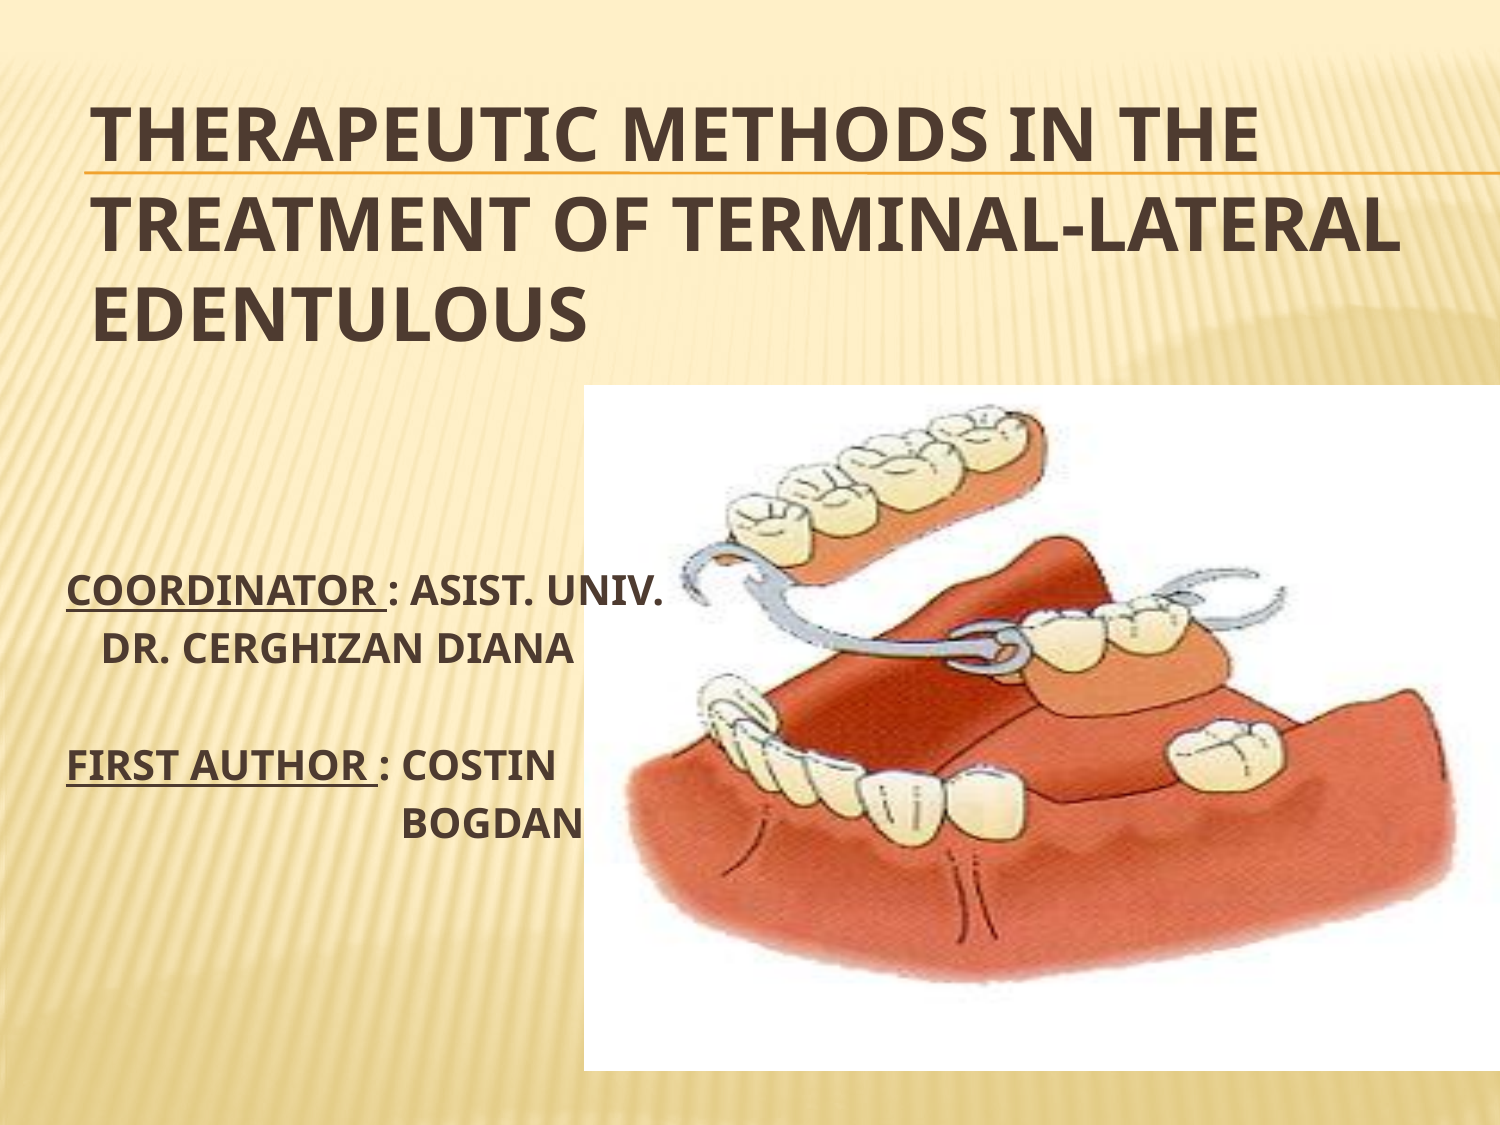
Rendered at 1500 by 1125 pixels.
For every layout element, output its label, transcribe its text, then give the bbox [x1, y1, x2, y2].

title THERAPEUTIC METHODS IN THE TREATMENT OF TERMINAL-LATERAL EDENTULOUS [75, 45, 1425, 398]
picture [584, 385, 1500, 1071]
list COORDINATOR : ASIST. UNIV. DR. CERGHIZAN DIANA FIRST AUTHOR : COSTIN BOGDAN [29, 468, 574, 1005]
